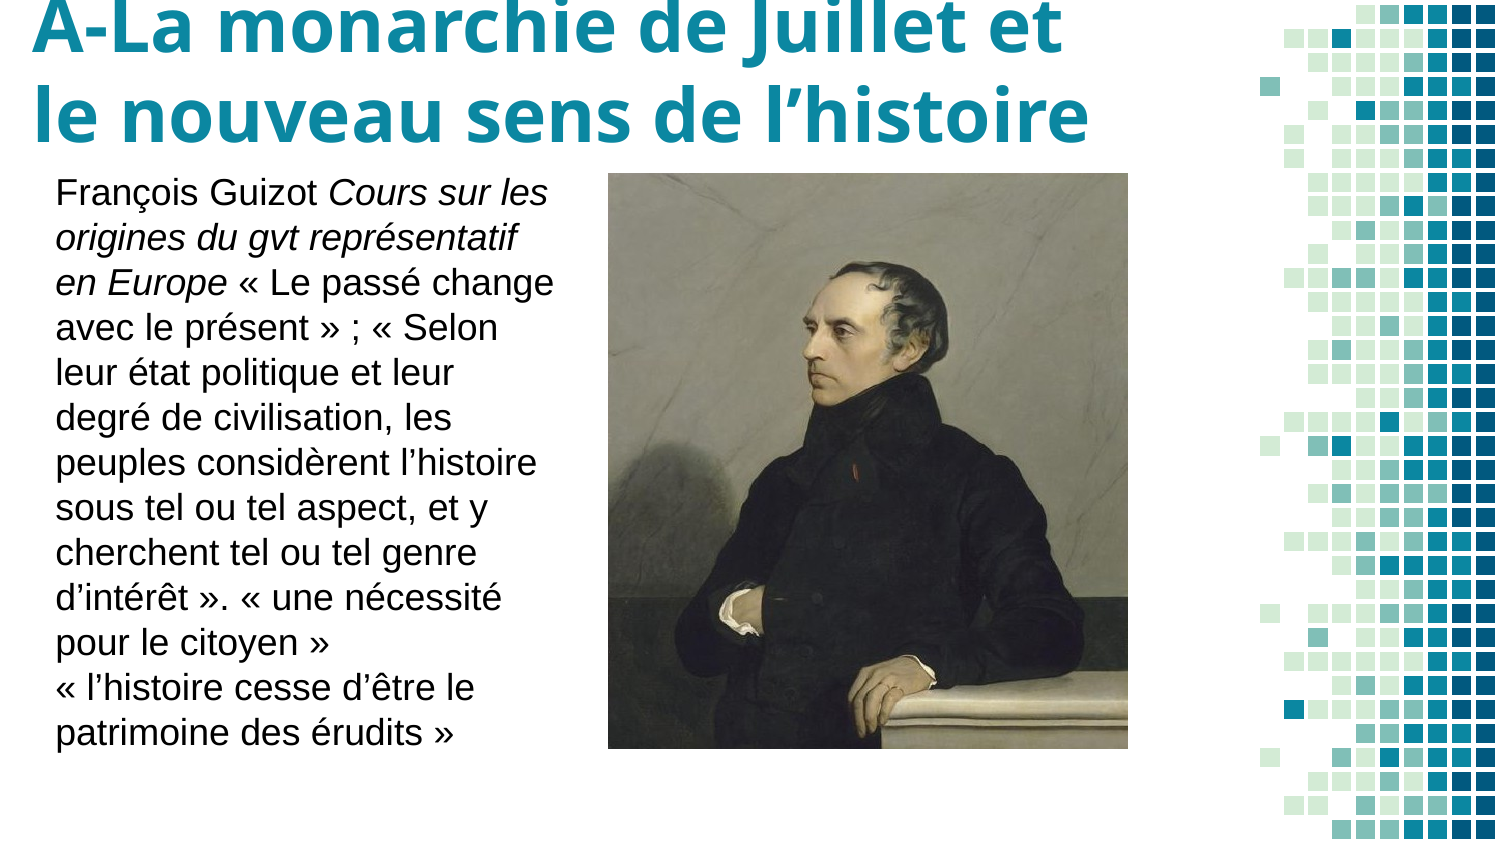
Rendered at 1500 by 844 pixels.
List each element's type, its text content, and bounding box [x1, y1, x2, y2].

text_box François Guizot Cours sur les origines du gvt représentatif en Europe « Le passé change avec le présent » ; « Selon leur état politique et leur degré de civilisation, les peuples considèrent l’histoire sous tel ou tel aspect, et y cherchent tel ou tel genre d’intérêt ». « une nécessité pour le citoyen » « l’histoire cesse d’être le patrimoine des érudits » [40, 160, 573, 761]
title A-La monarchie de Juillet et le nouveau sens de l’histoire [17, 31, 1127, 173]
picture [608, 173, 1129, 750]
